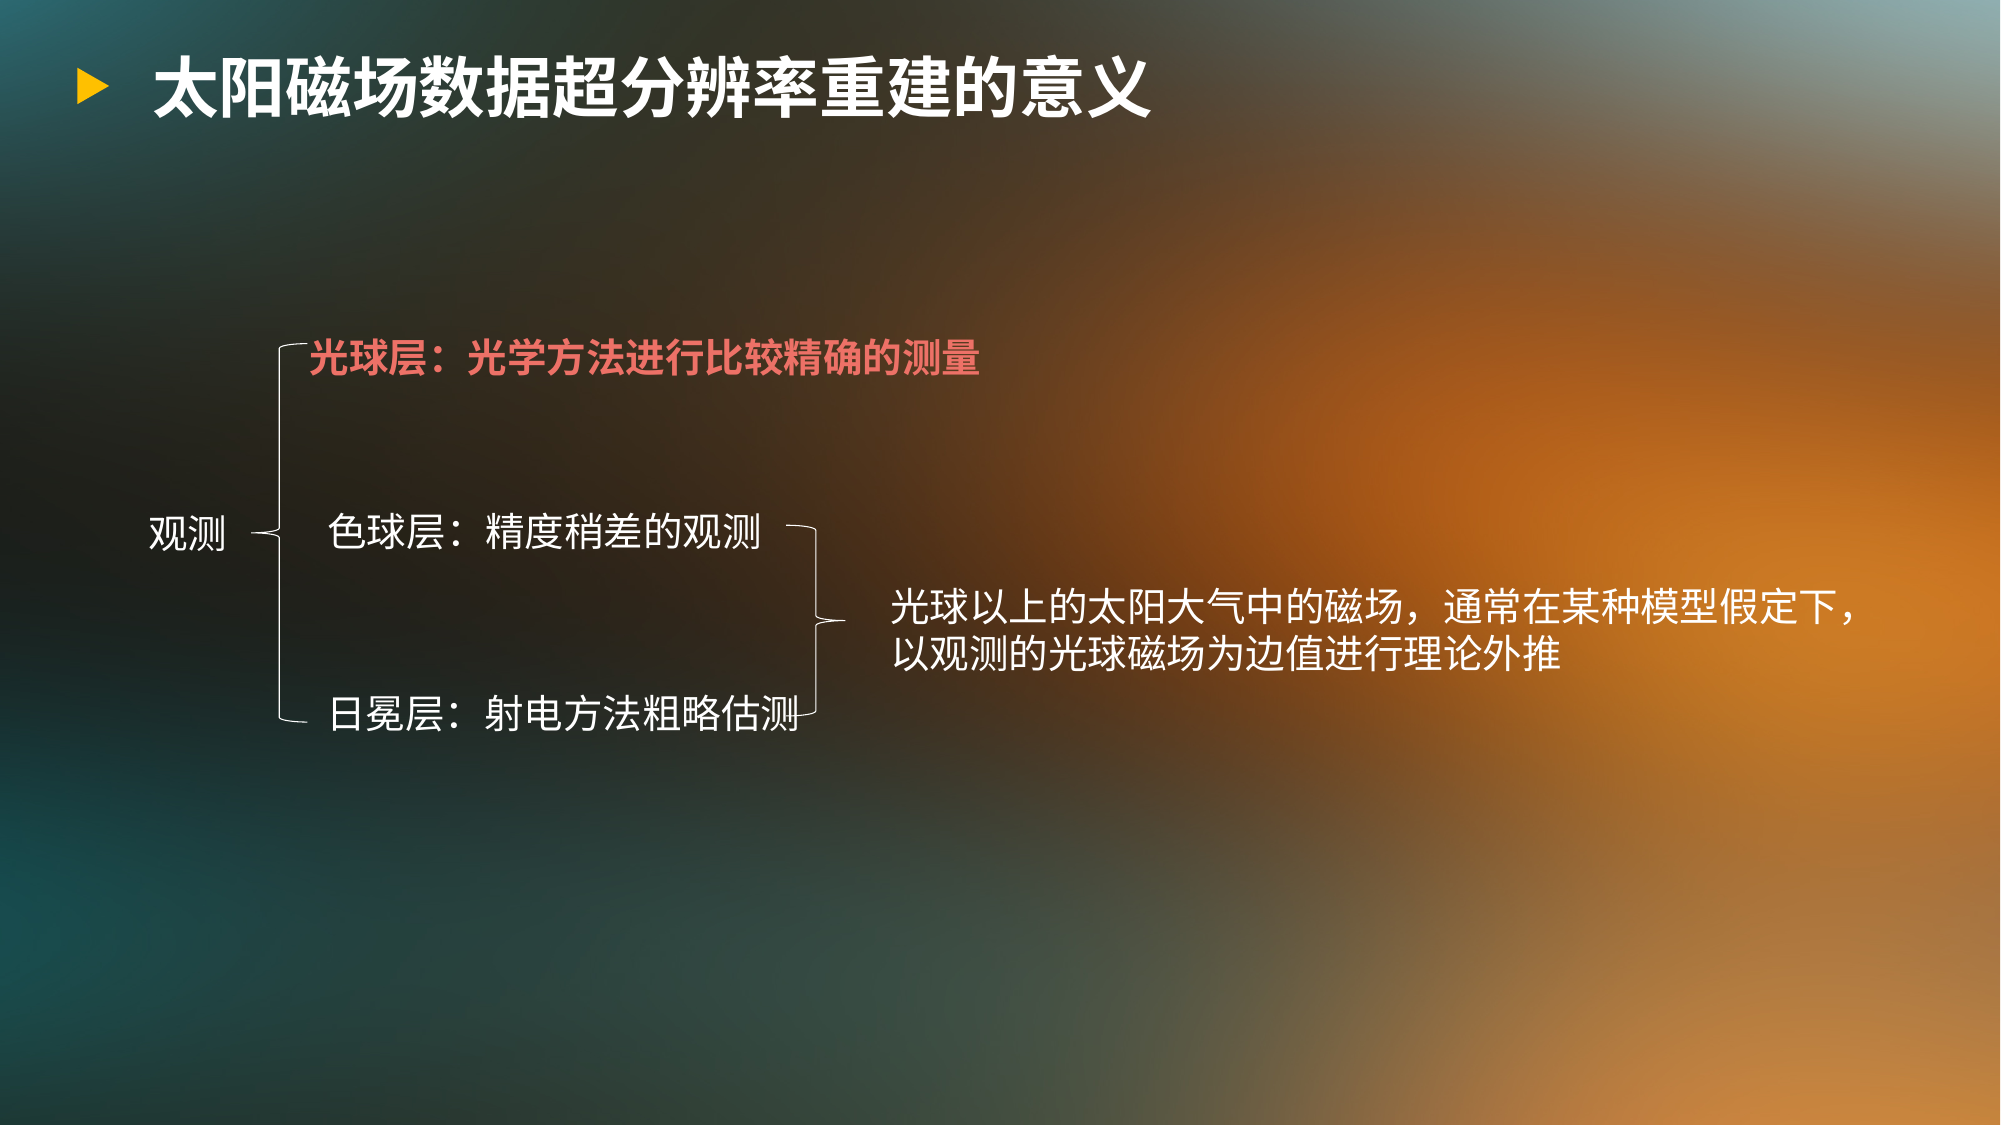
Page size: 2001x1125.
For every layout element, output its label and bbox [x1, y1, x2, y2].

text_box [132, 326, 1917, 745]
picture [0, 0, 2001, 1125]
text_box [77, 37, 1173, 134]
